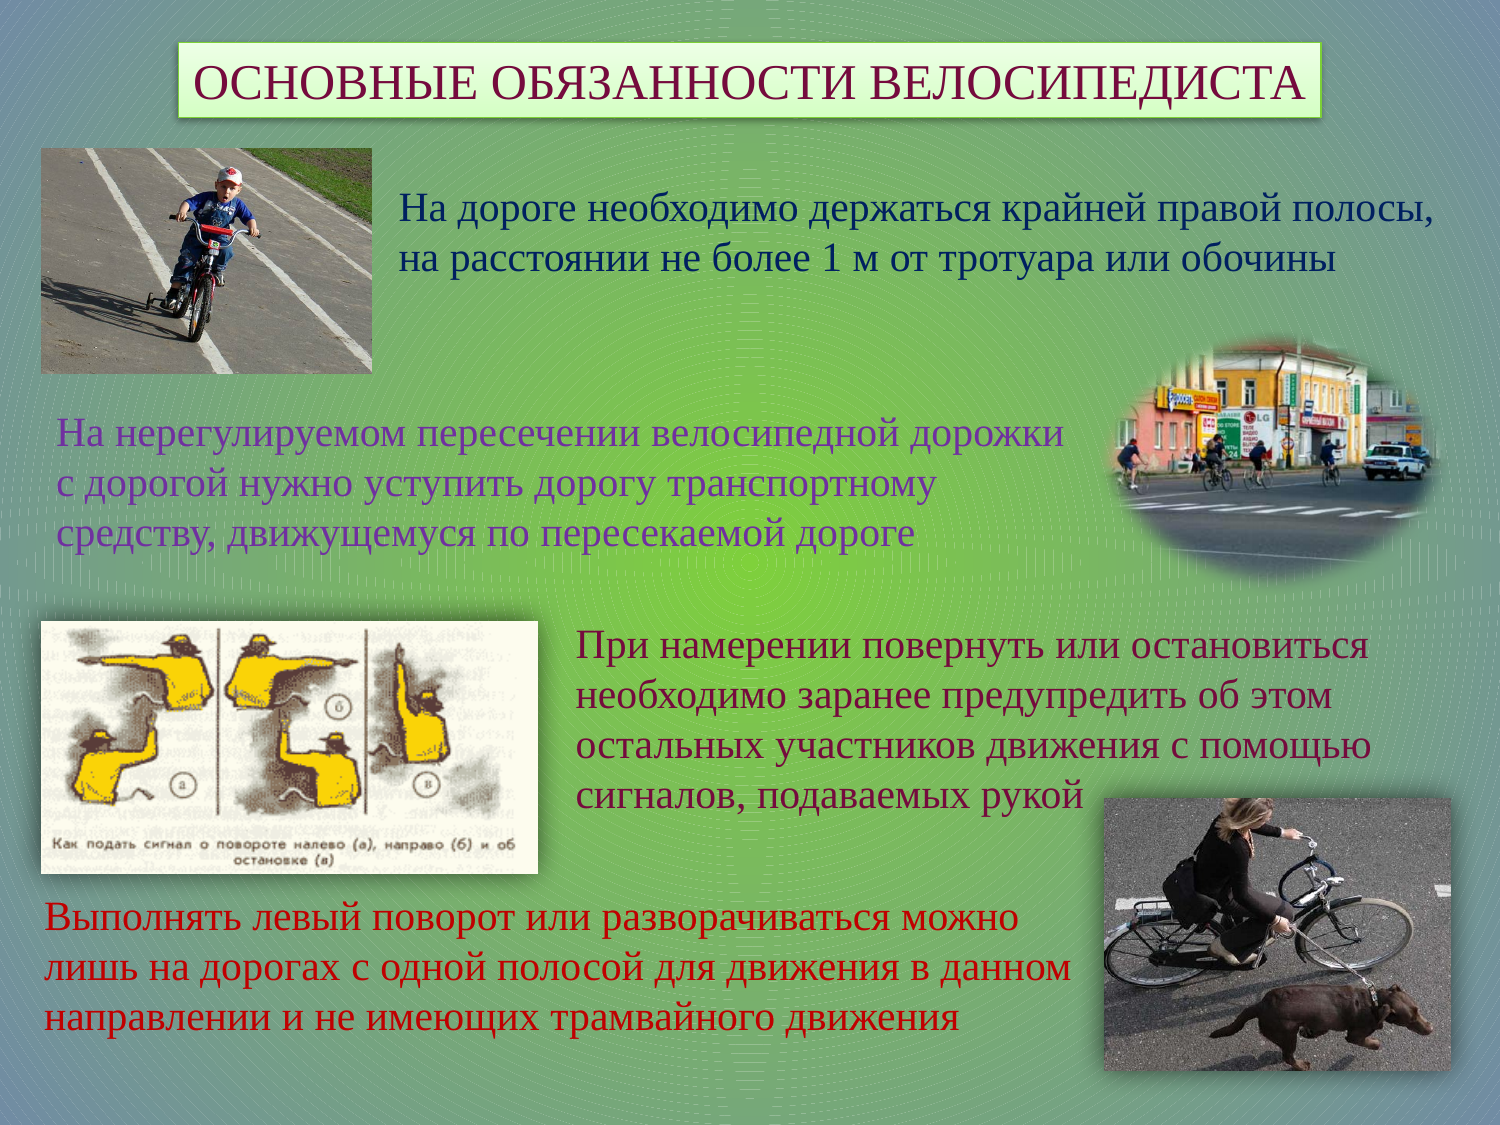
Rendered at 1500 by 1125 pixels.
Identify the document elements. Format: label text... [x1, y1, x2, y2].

text_box На дороге необходимо держаться крайней правой полосы, на расстоянии не более 1 м от тротуара или обочины [383, 172, 1459, 288]
picture [1092, 326, 1455, 599]
text_box На нерегулируемом пересечении велосипедной дорожки с дорогой нужно уступить дорогу транспортному средству, движущемуся по пересекаемой дороге [41, 397, 1087, 562]
picture [41, 148, 373, 374]
picture [41, 621, 538, 874]
text_box ОСНОВНЫЕ ОБЯЗАННОСТИ ВЕЛОСИПЕДИСТА [178, 42, 1322, 118]
picture [1104, 798, 1451, 1071]
text_box При намерении повернуть или остановиться необходимо заранее предупредить об этом остальных участников движения с помощью сигналов, подаваемых рукой [560, 609, 1436, 825]
text_box Выполнять левый поворот или разворачиваться можно лишь на дорогах с одной полосой для движения в данном направлении и не имеющих трамвайного движения [29, 881, 1099, 1047]
